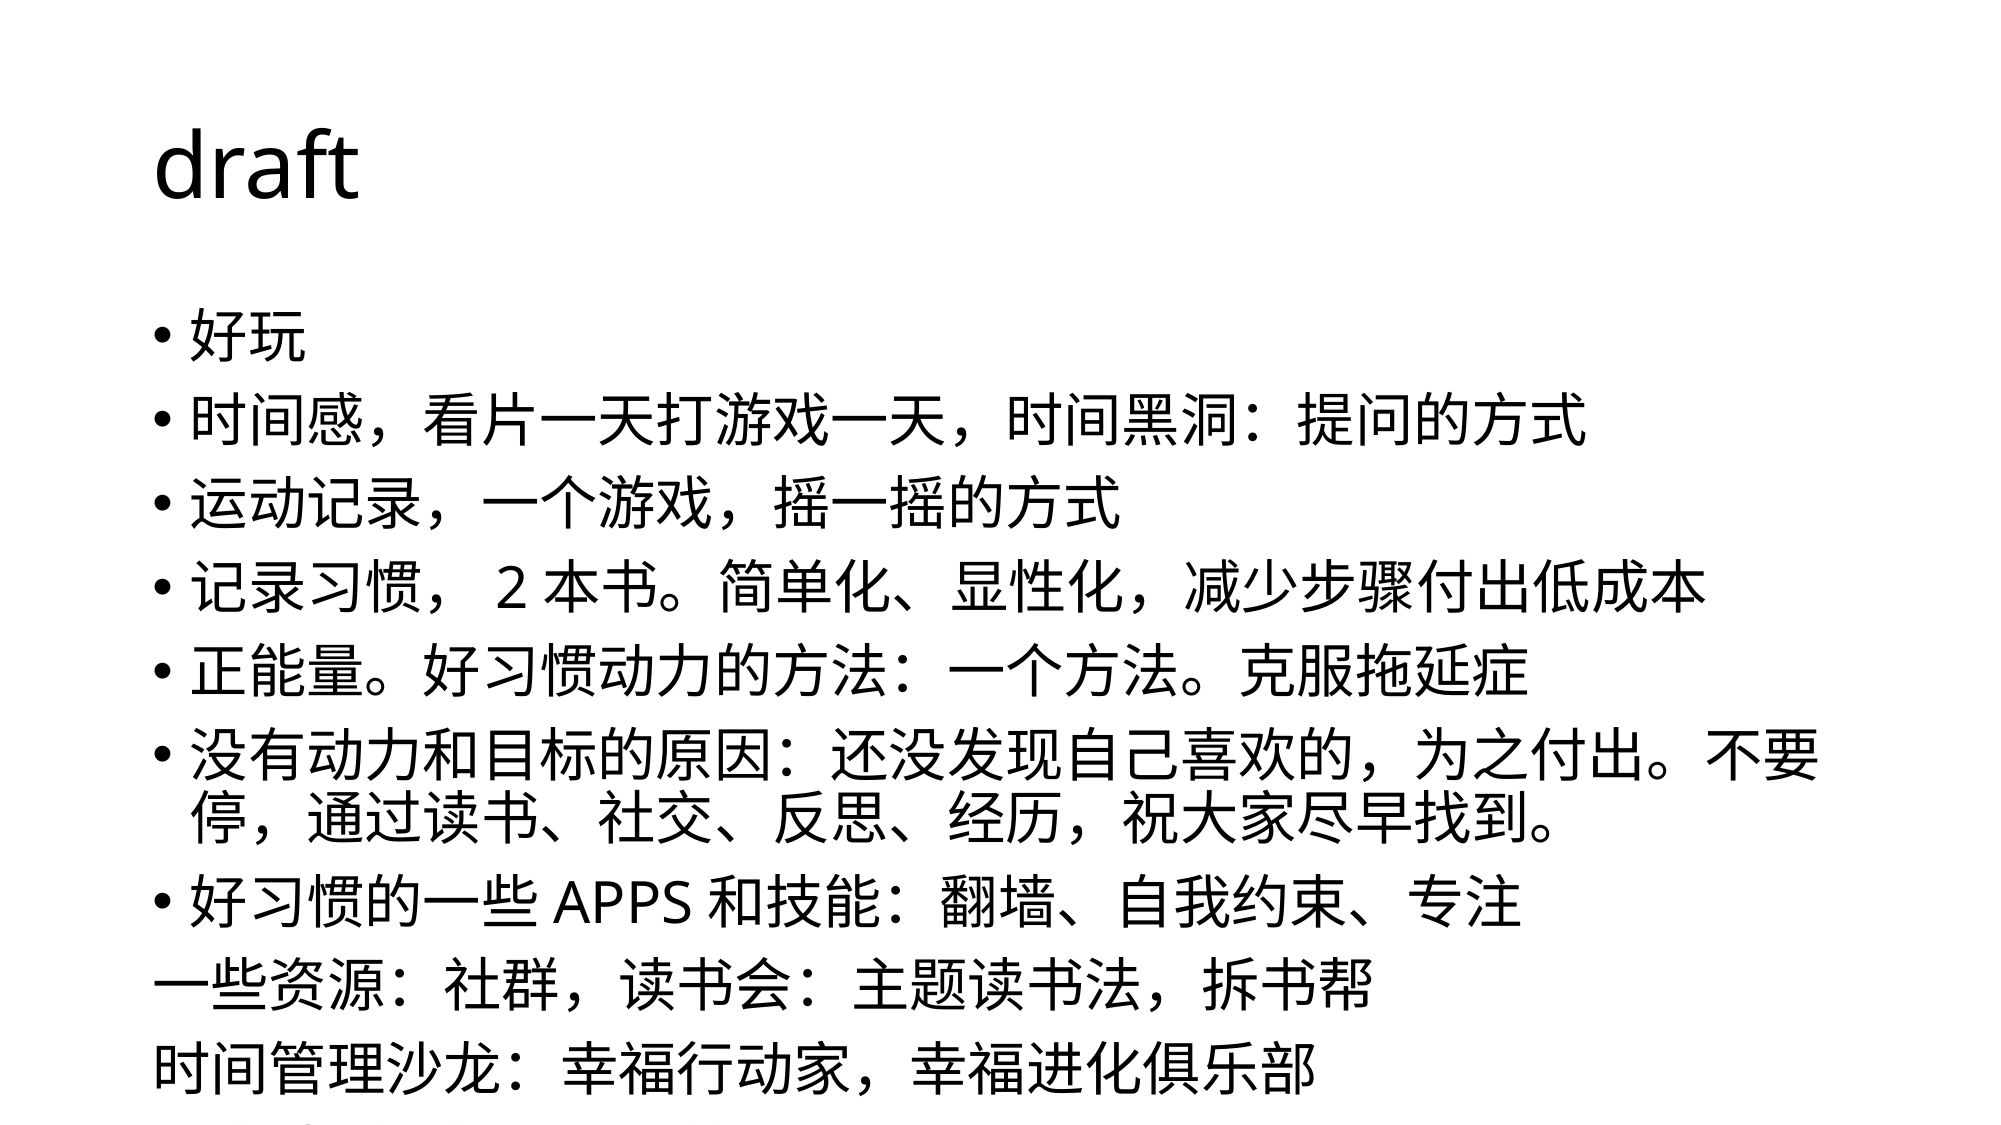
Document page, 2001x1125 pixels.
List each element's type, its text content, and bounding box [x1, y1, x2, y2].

title draft [137, 59, 1863, 278]
list 好玩 时间感，看片一天打游戏一天，时间黑洞：提问的方式 运动记录，一个游戏，摇一摇的方式 记录习惯，2本书。简单化、显性化，减少步骤付出低成本 正能量。好习惯动力的方法：一个方法。克服拖延症 没有动力和目标的原因：还没发现自己喜欢的，为之付出。不要停，通过读书、社交、反思、经历，祝大家尽早找到。 好习惯的一些APPS和技能：翻墙、自我约束、专注 一些资源：社群，读书会：主题读书法，拆书帮 时间管理沙龙：幸福行动家，幸福进化俱乐部 跑步社群：悦跑圈、梦跑团 [137, 299, 1863, 1014]
